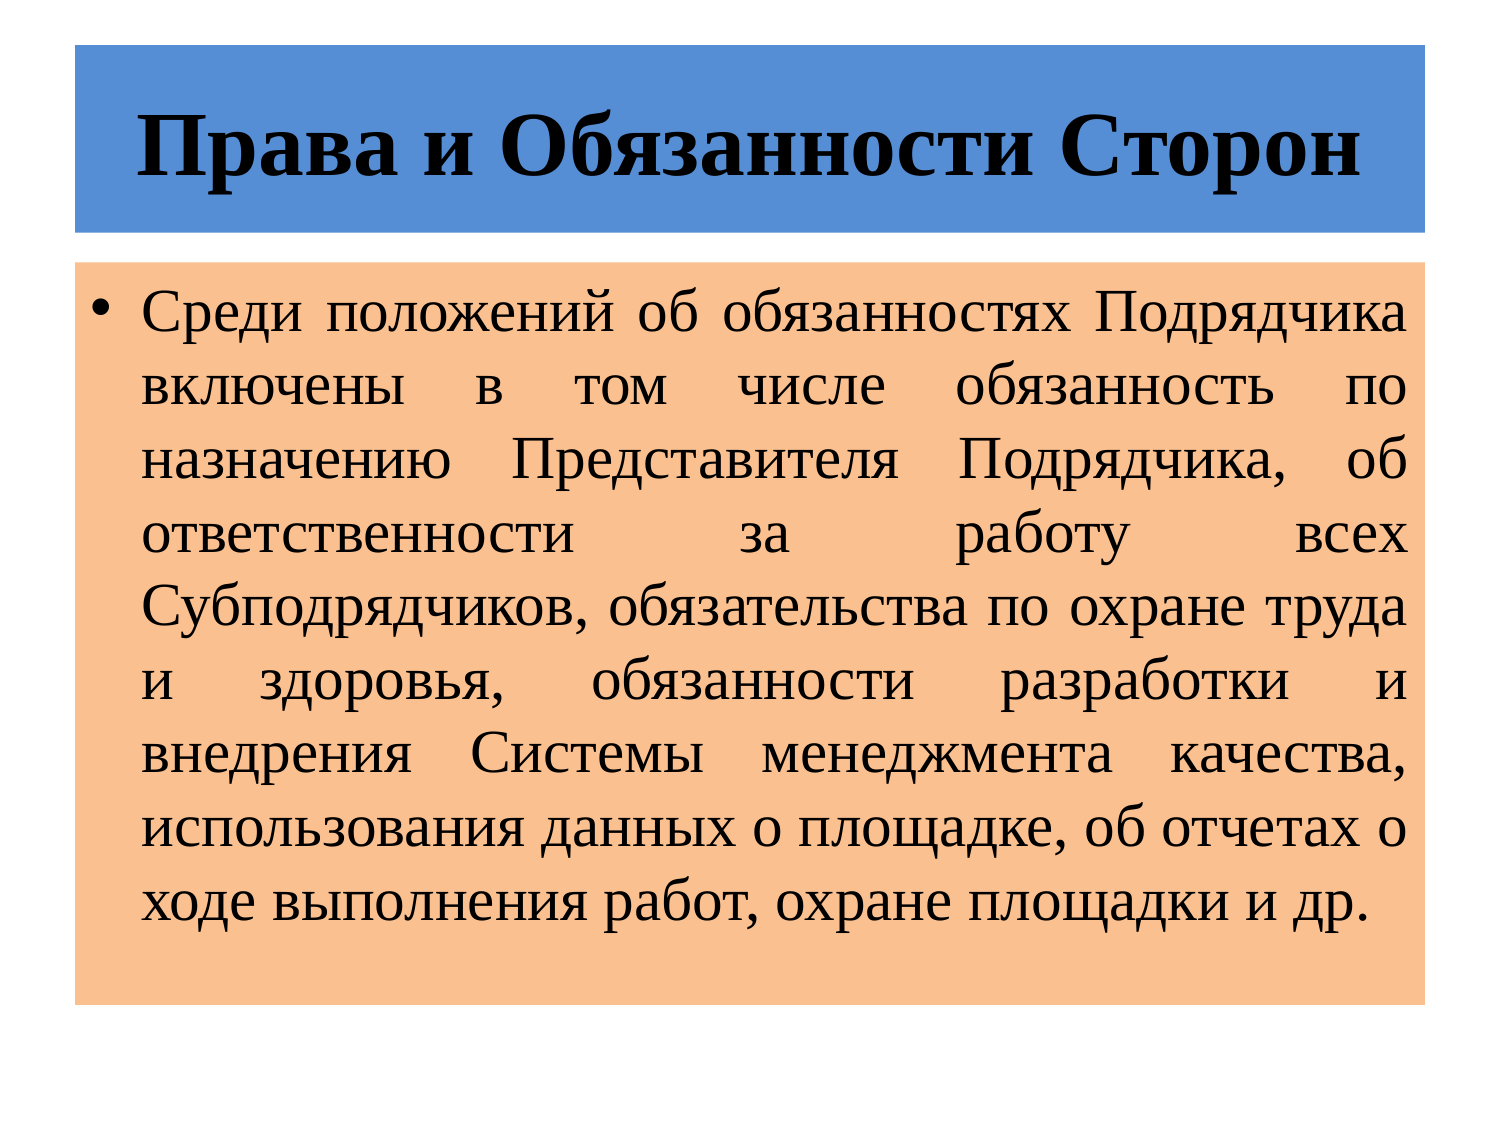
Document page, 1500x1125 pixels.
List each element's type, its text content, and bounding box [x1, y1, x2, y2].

title Права и Обязанности Сторон [75, 45, 1425, 233]
list Среди положений об обязанностях Подрядчика включены в том числе обязанность по назначению Представителя Подрядчика, об ответственности за работу всех Субподрядчиков, обязательства по охране труда и здоровья, обязанности разработки и внедрения Системы менеджмента качества, использования данных о площадке, об отчетах о ходе выполнения работ, охране площадки и др. [75, 262, 1425, 1005]
